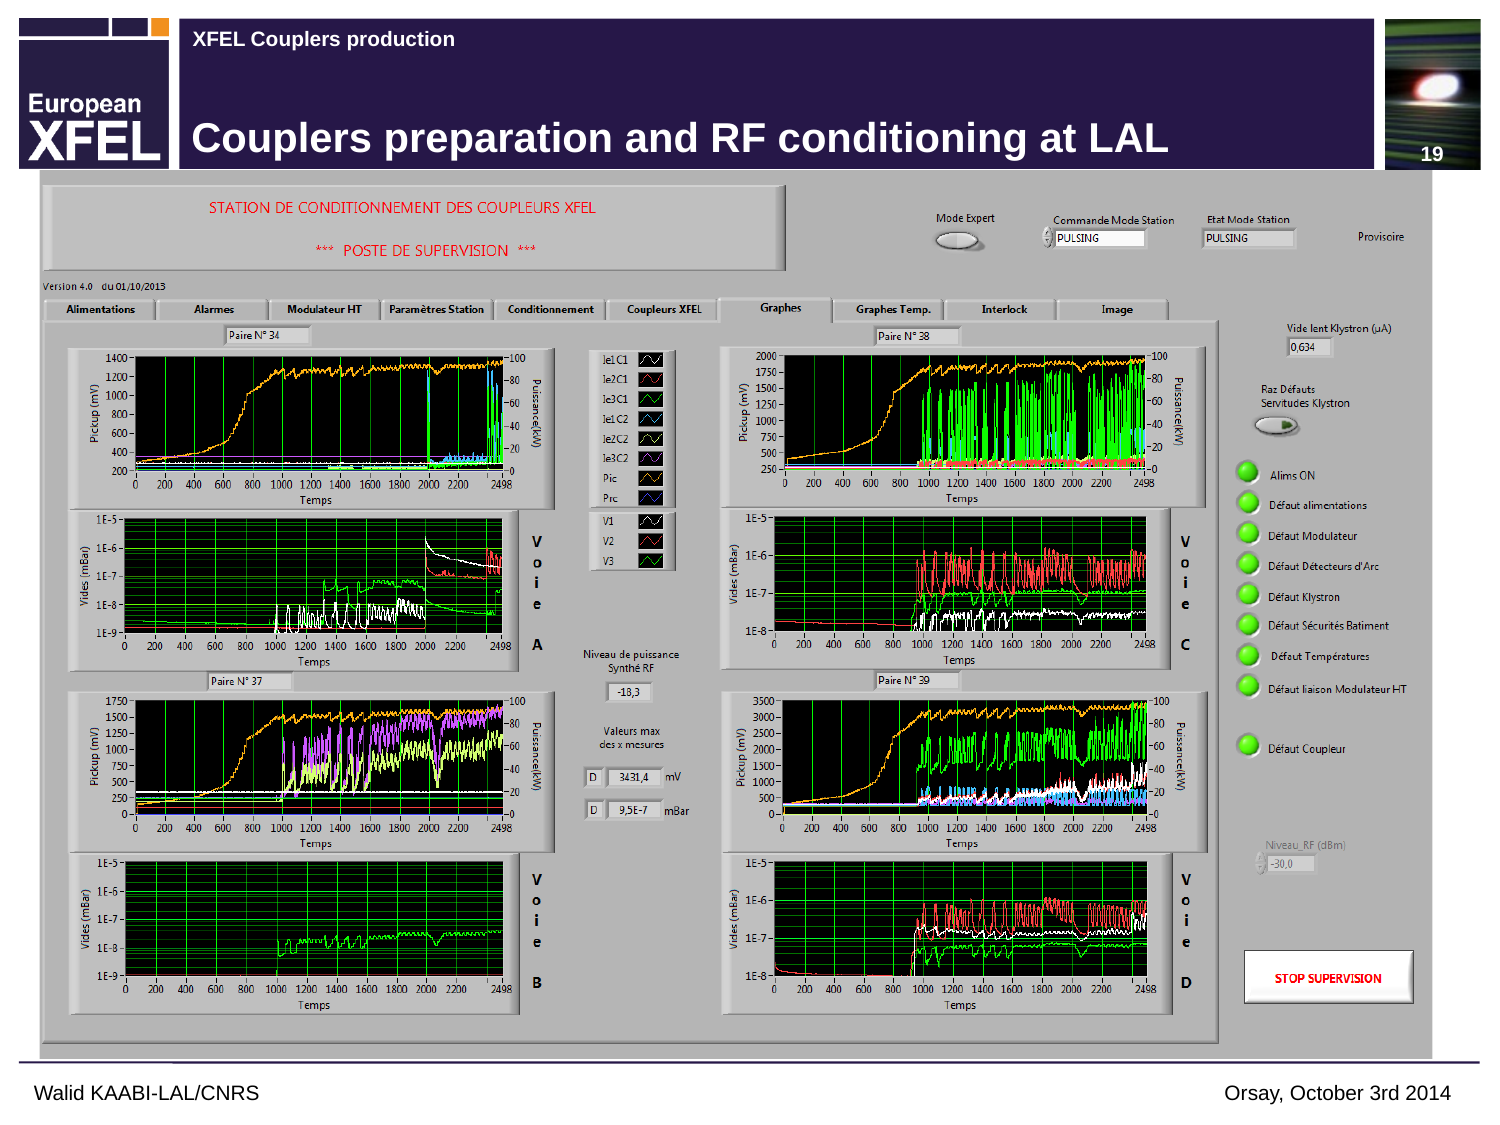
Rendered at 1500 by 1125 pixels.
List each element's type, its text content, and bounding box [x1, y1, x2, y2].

text_box Couplers preparation and RF conditioning at LAL [179, 81, 1375, 161]
slide_number 19 [1384, 18, 1480, 169]
picture [19, 18, 169, 169]
picture [39, 19, 1481, 1060]
